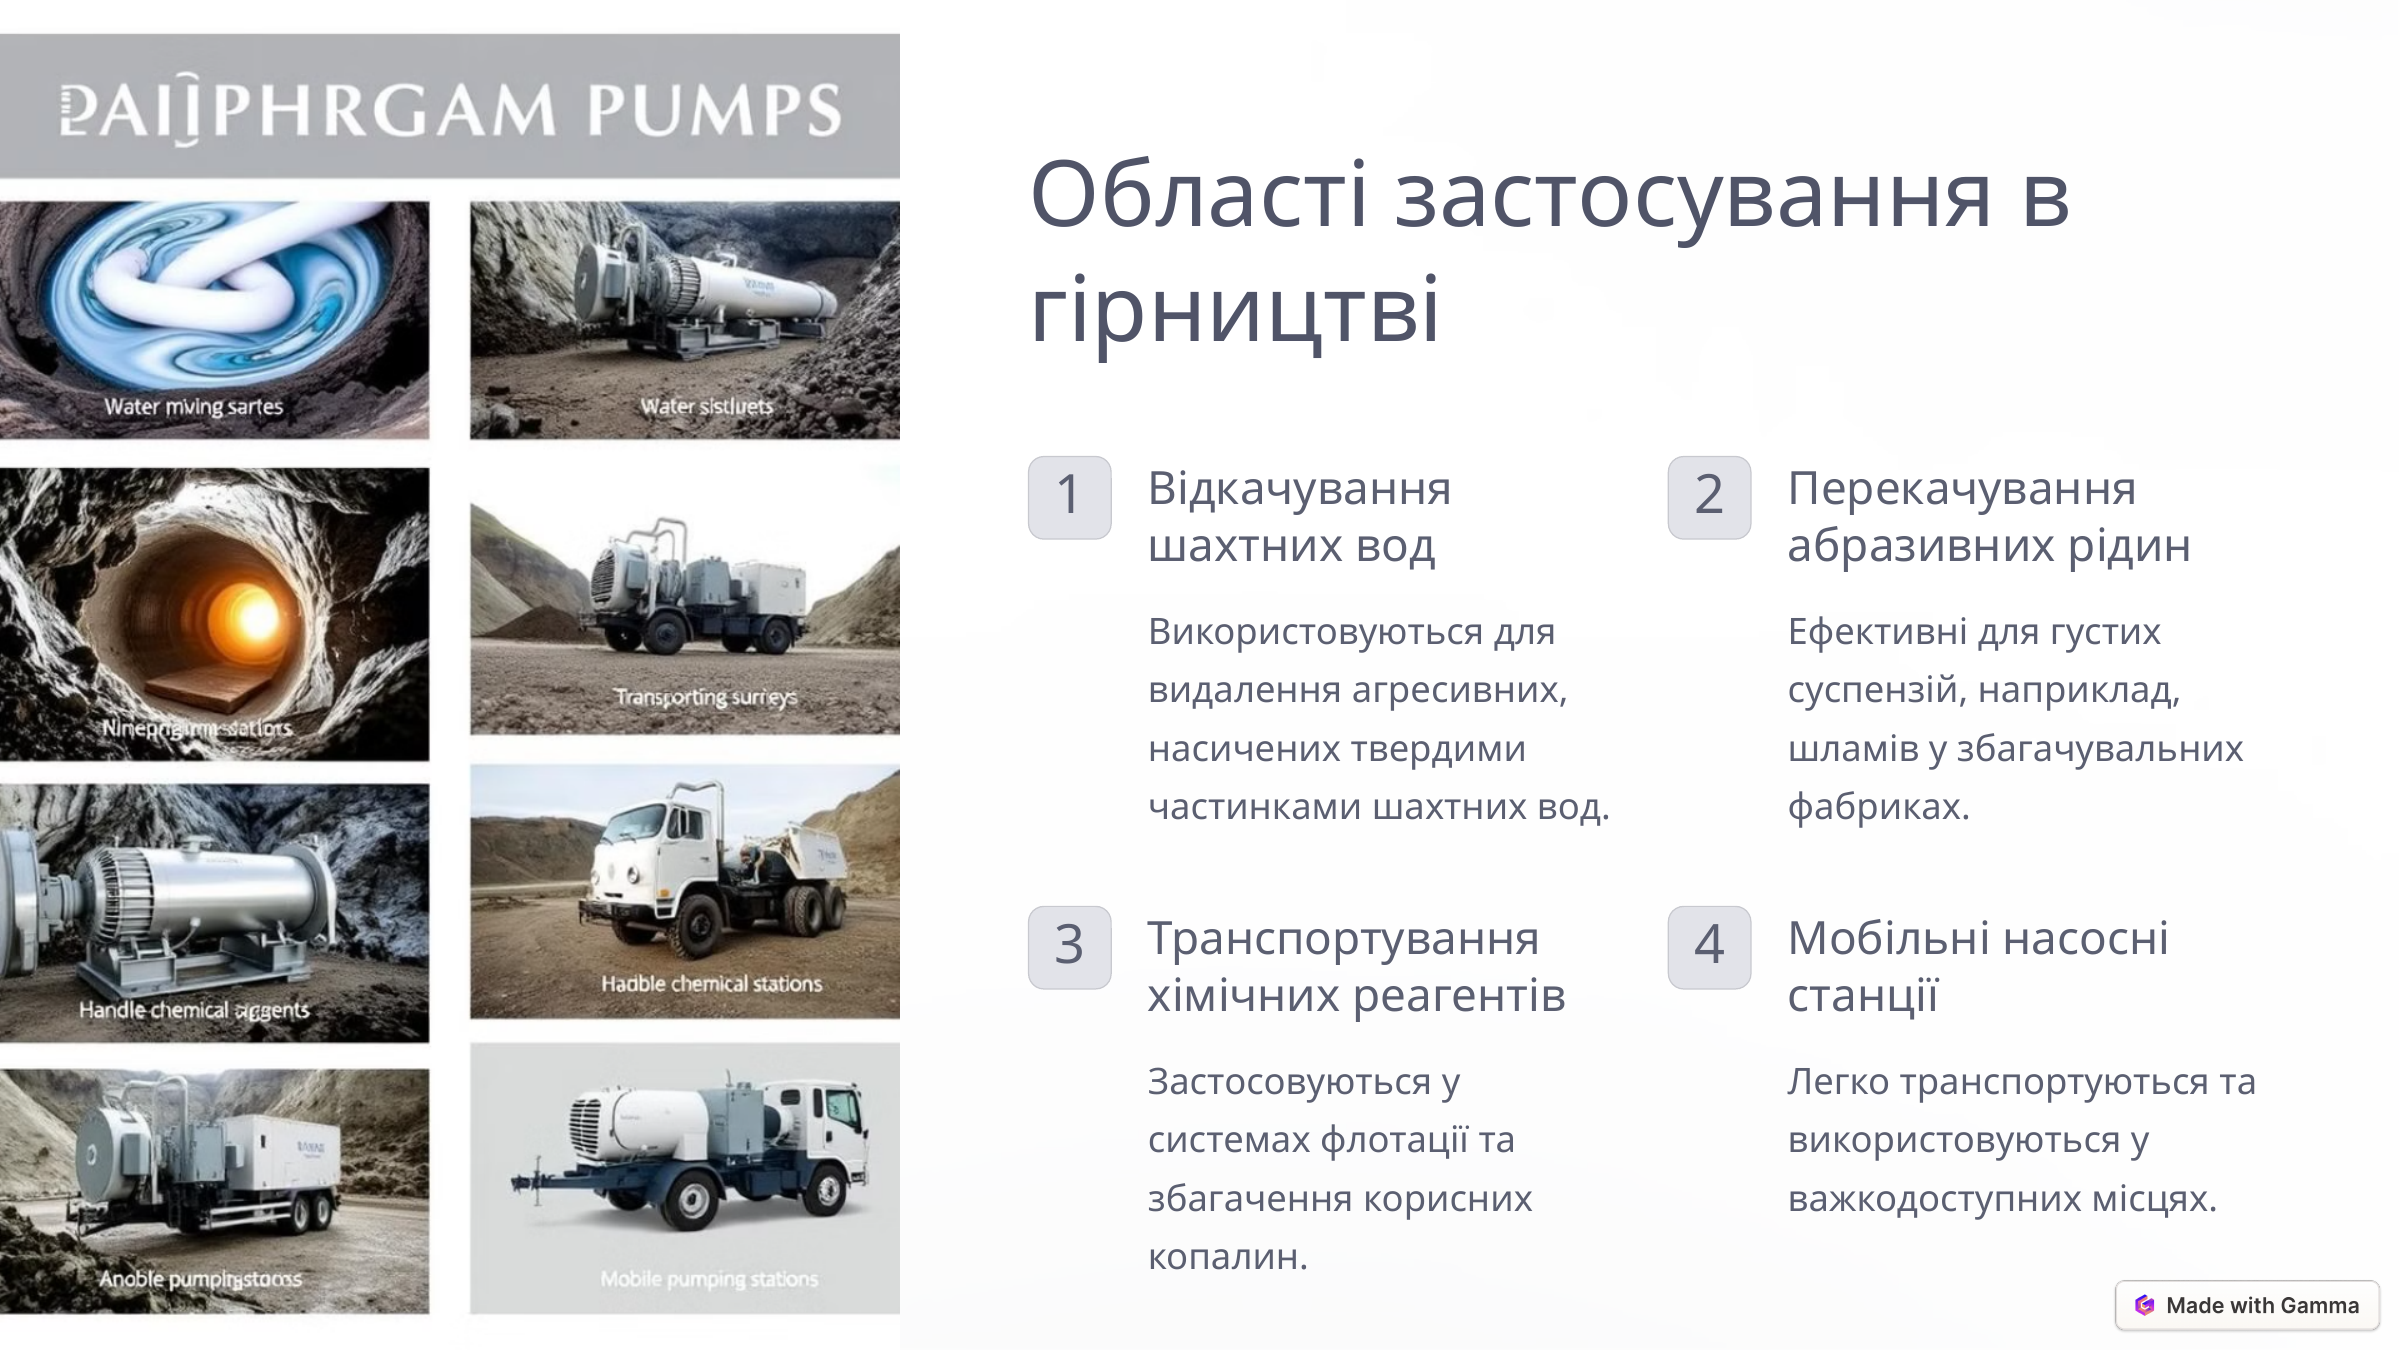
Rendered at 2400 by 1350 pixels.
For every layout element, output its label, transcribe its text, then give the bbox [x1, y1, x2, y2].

text_box [1028, 906, 1112, 989]
text_box Відкачування шахтних вод [1147, 456, 1632, 572]
text_box [1028, 456, 1112, 540]
picture [0, 0, 900, 1350]
text_box Легко транспортуються та використовуються у важкодоступних місцях. [1787, 1043, 2272, 1220]
text_box Мобільні насосні станції [1787, 906, 2272, 1022]
text_box Ефективні для густих суспензій, наприклад, шламів у збагачувальних фабриках. [1787, 593, 2272, 829]
text_box 1 [1059, 470, 1081, 526]
text_box Перекачування абразивних рідин [1787, 456, 2272, 572]
text_box Застосовуються у системах флотації та збагачення корисних копалин. [1147, 1043, 1632, 1220]
text_box 4 [1692, 920, 1727, 976]
text_box Транспортування хімічних реагентів [1147, 906, 1632, 1022]
text_box 2 [1694, 470, 1725, 526]
text_box Області застосування в гірництві [1028, 130, 2272, 361]
text_box [1668, 456, 1751, 540]
text_box Використовуються для видалення агресивних, насичених твердими частинками шахтних вод. [1147, 593, 1632, 829]
text_box [1668, 906, 1751, 989]
picture [2106, 1271, 2389, 1339]
text_box 3 [1053, 920, 1086, 976]
